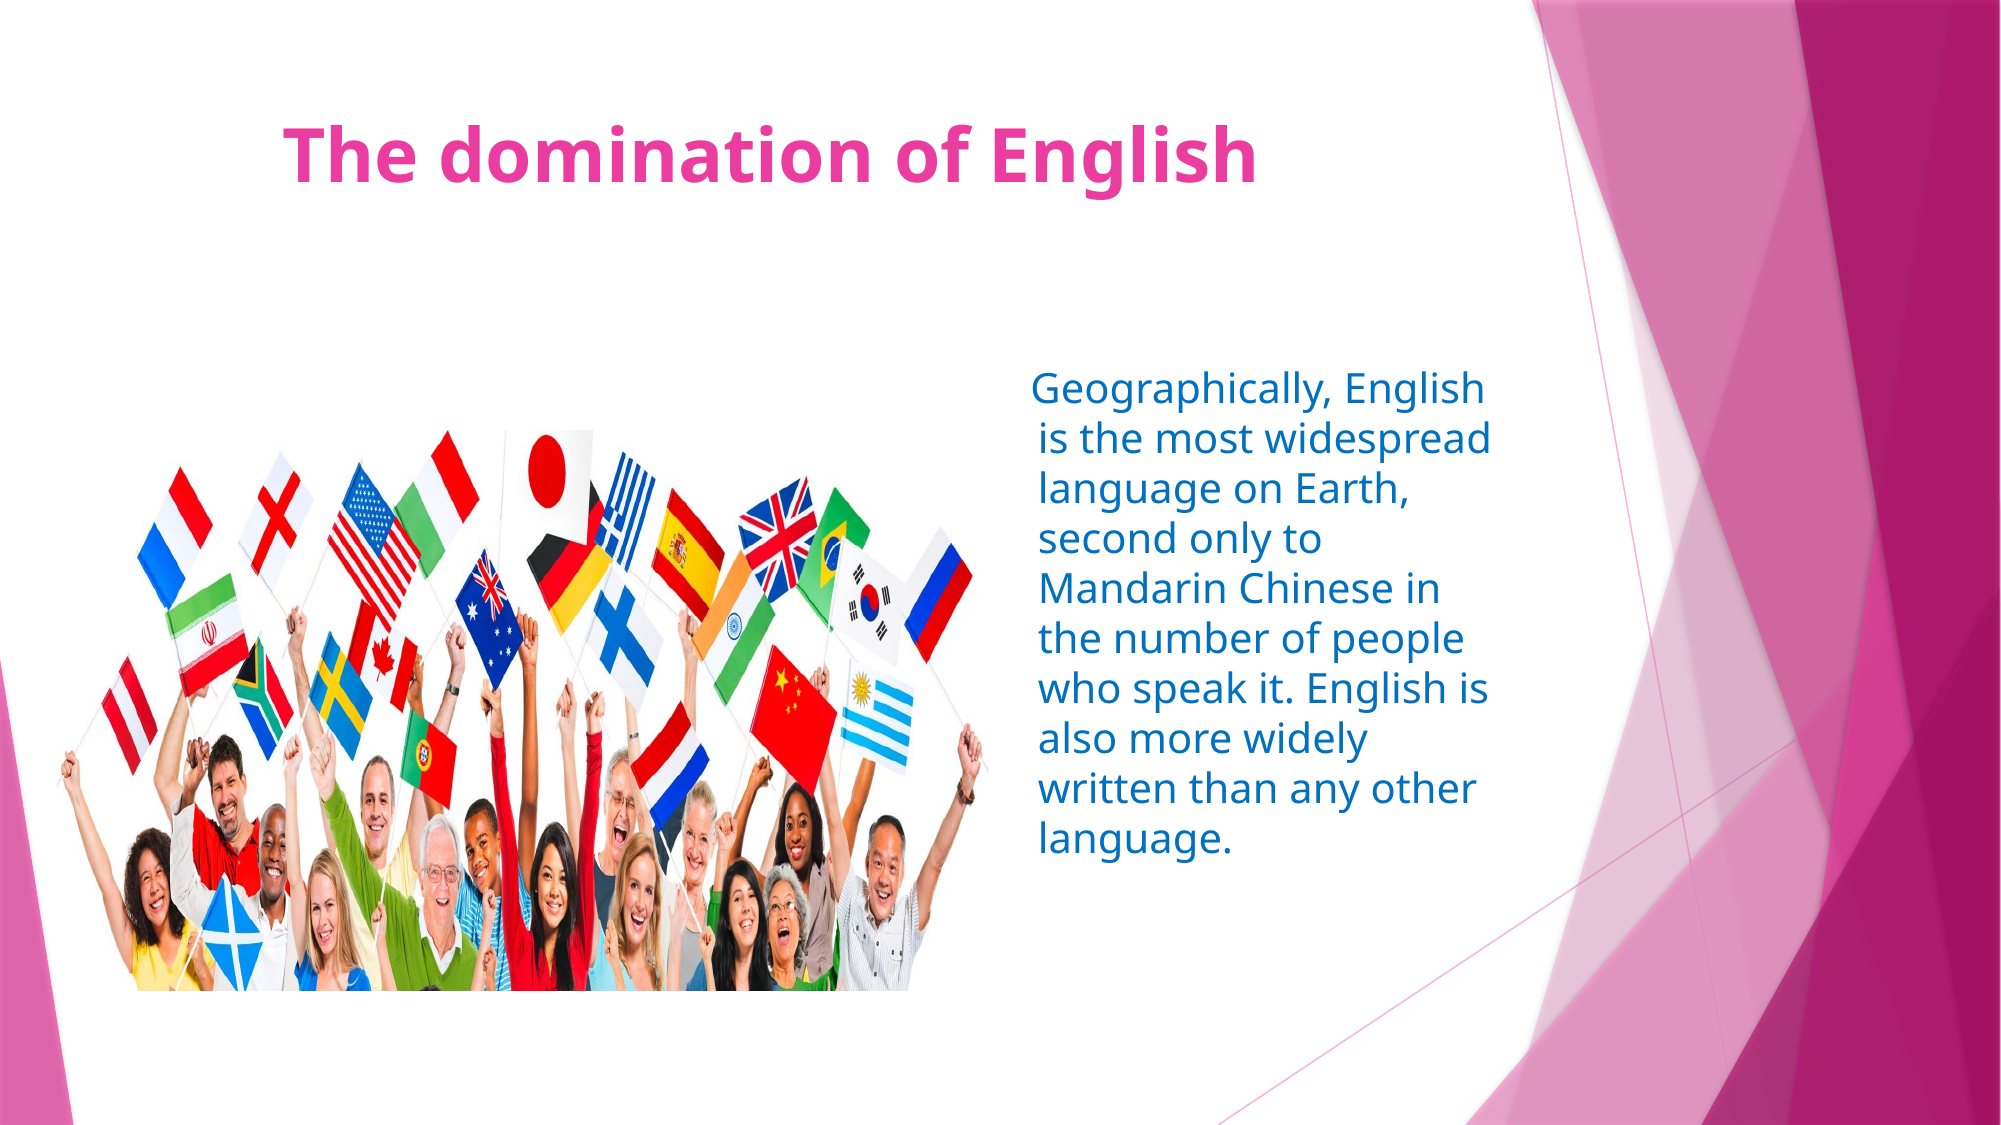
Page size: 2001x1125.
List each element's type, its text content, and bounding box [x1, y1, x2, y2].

list Geographically, English is the most widespread language on Earth, second only to Mandarin Chinese in the number of people who speak it. English is also more widely written than any other language. [966, 354, 1522, 992]
picture [55, 430, 993, 992]
title The domination of English [111, 99, 1522, 317]
